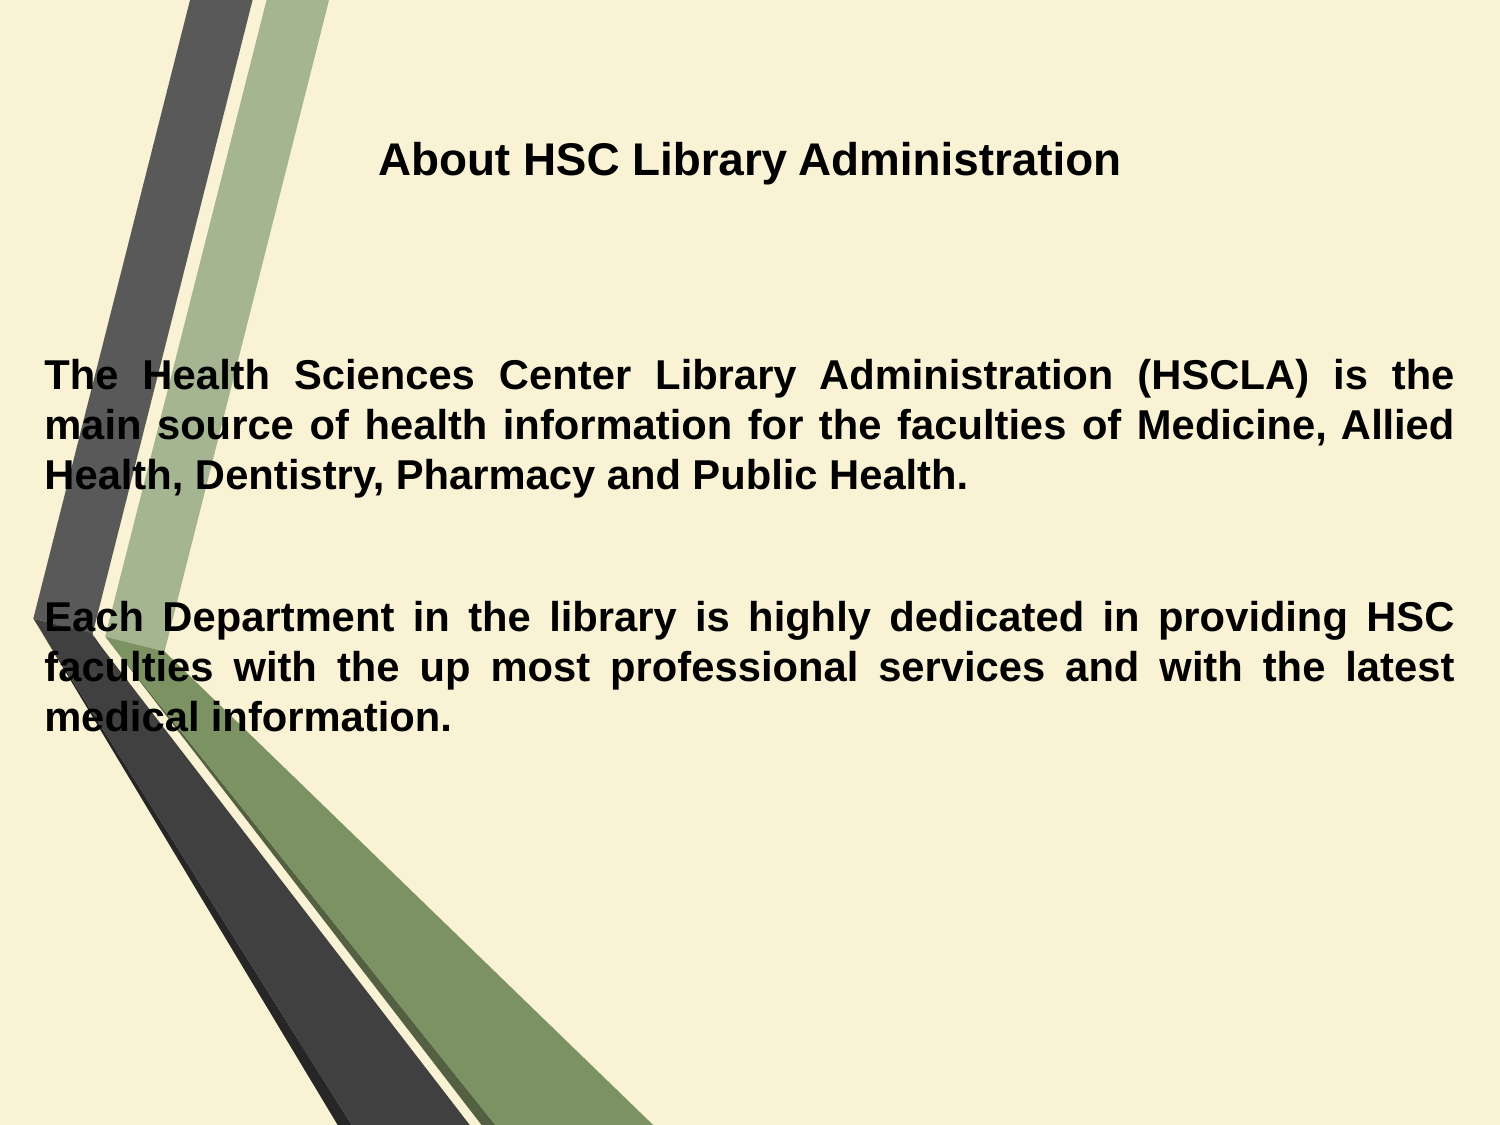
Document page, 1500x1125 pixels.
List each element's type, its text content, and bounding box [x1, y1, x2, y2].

subtitle About HSC Library Administration The Health Sciences Center Library Administration (HSCLA) is the main source of health information for the faculties of Medicine, Allied Health, Dentistry, Pharmacy and Public Health. Each Department in the library is highly dedicated in providing HSC faculties with the up most professional services and with the latest medical information. [29, 30, 1471, 1094]
